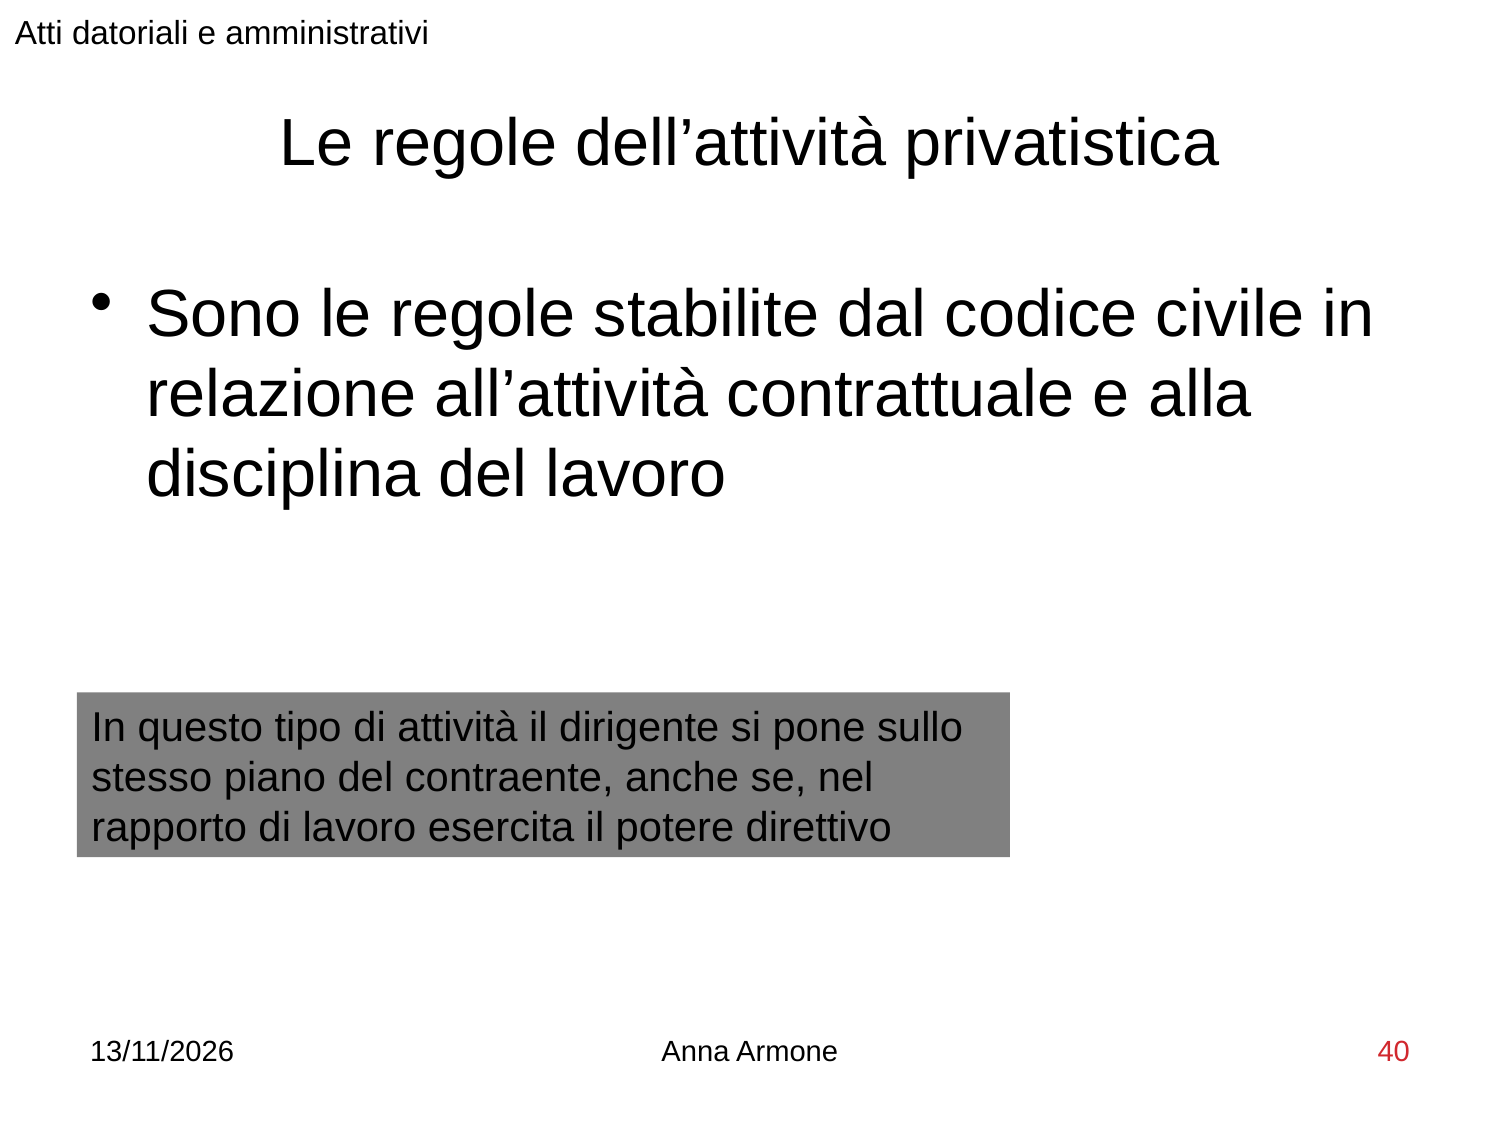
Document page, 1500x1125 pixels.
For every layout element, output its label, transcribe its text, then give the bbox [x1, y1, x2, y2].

title Le regole dell’attività privatistica [75, 45, 1425, 233]
text_box Atti datoriali e amministrativi [0, 3, 467, 59]
footer Anna Armone [512, 1024, 988, 1103]
slide_number 40 [1074, 1024, 1425, 1103]
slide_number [75, 1024, 425, 1103]
text_box In questo tipo di attività il dirigente si pone sullo stesso piano del contraente, anche se, nel rapporto di lavoro esercita il potere direttivo [76, 692, 1010, 858]
list Sono le regole stabilite dal codice civile in relazione all’attività contrattuale e alla disciplina del lavoro [73, 260, 1427, 529]
